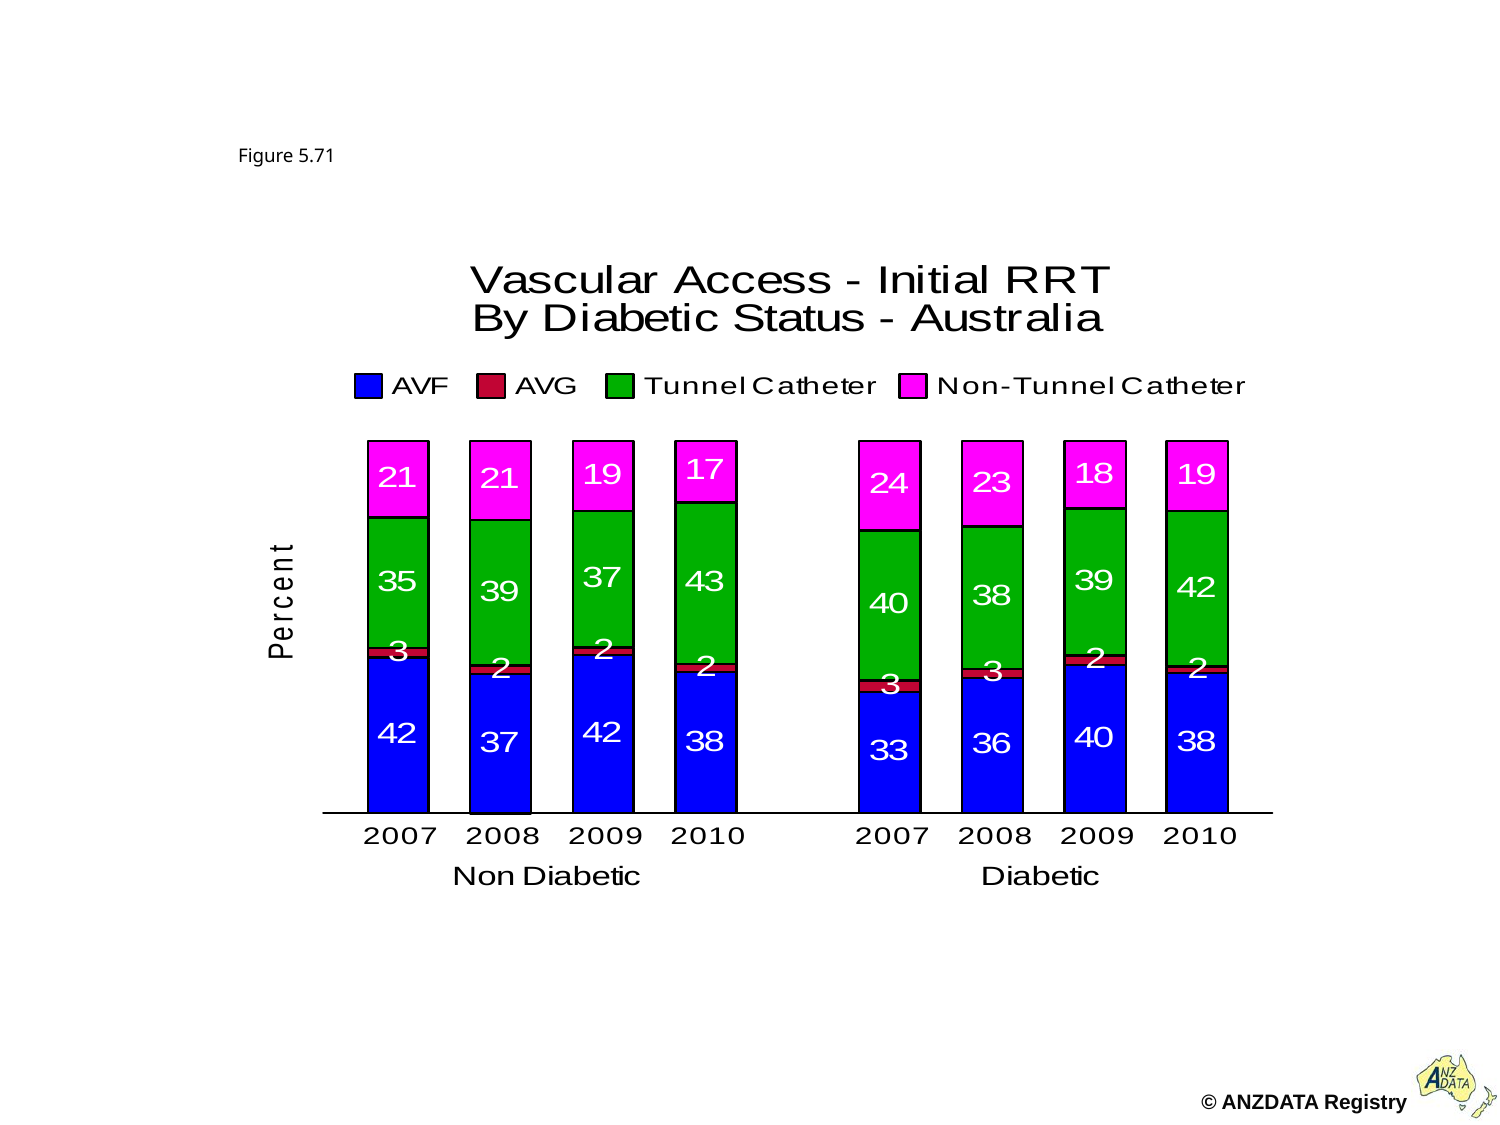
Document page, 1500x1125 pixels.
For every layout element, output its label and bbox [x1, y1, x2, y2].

picture [1411, 1049, 1500, 1125]
text_box [206, 136, 1306, 918]
